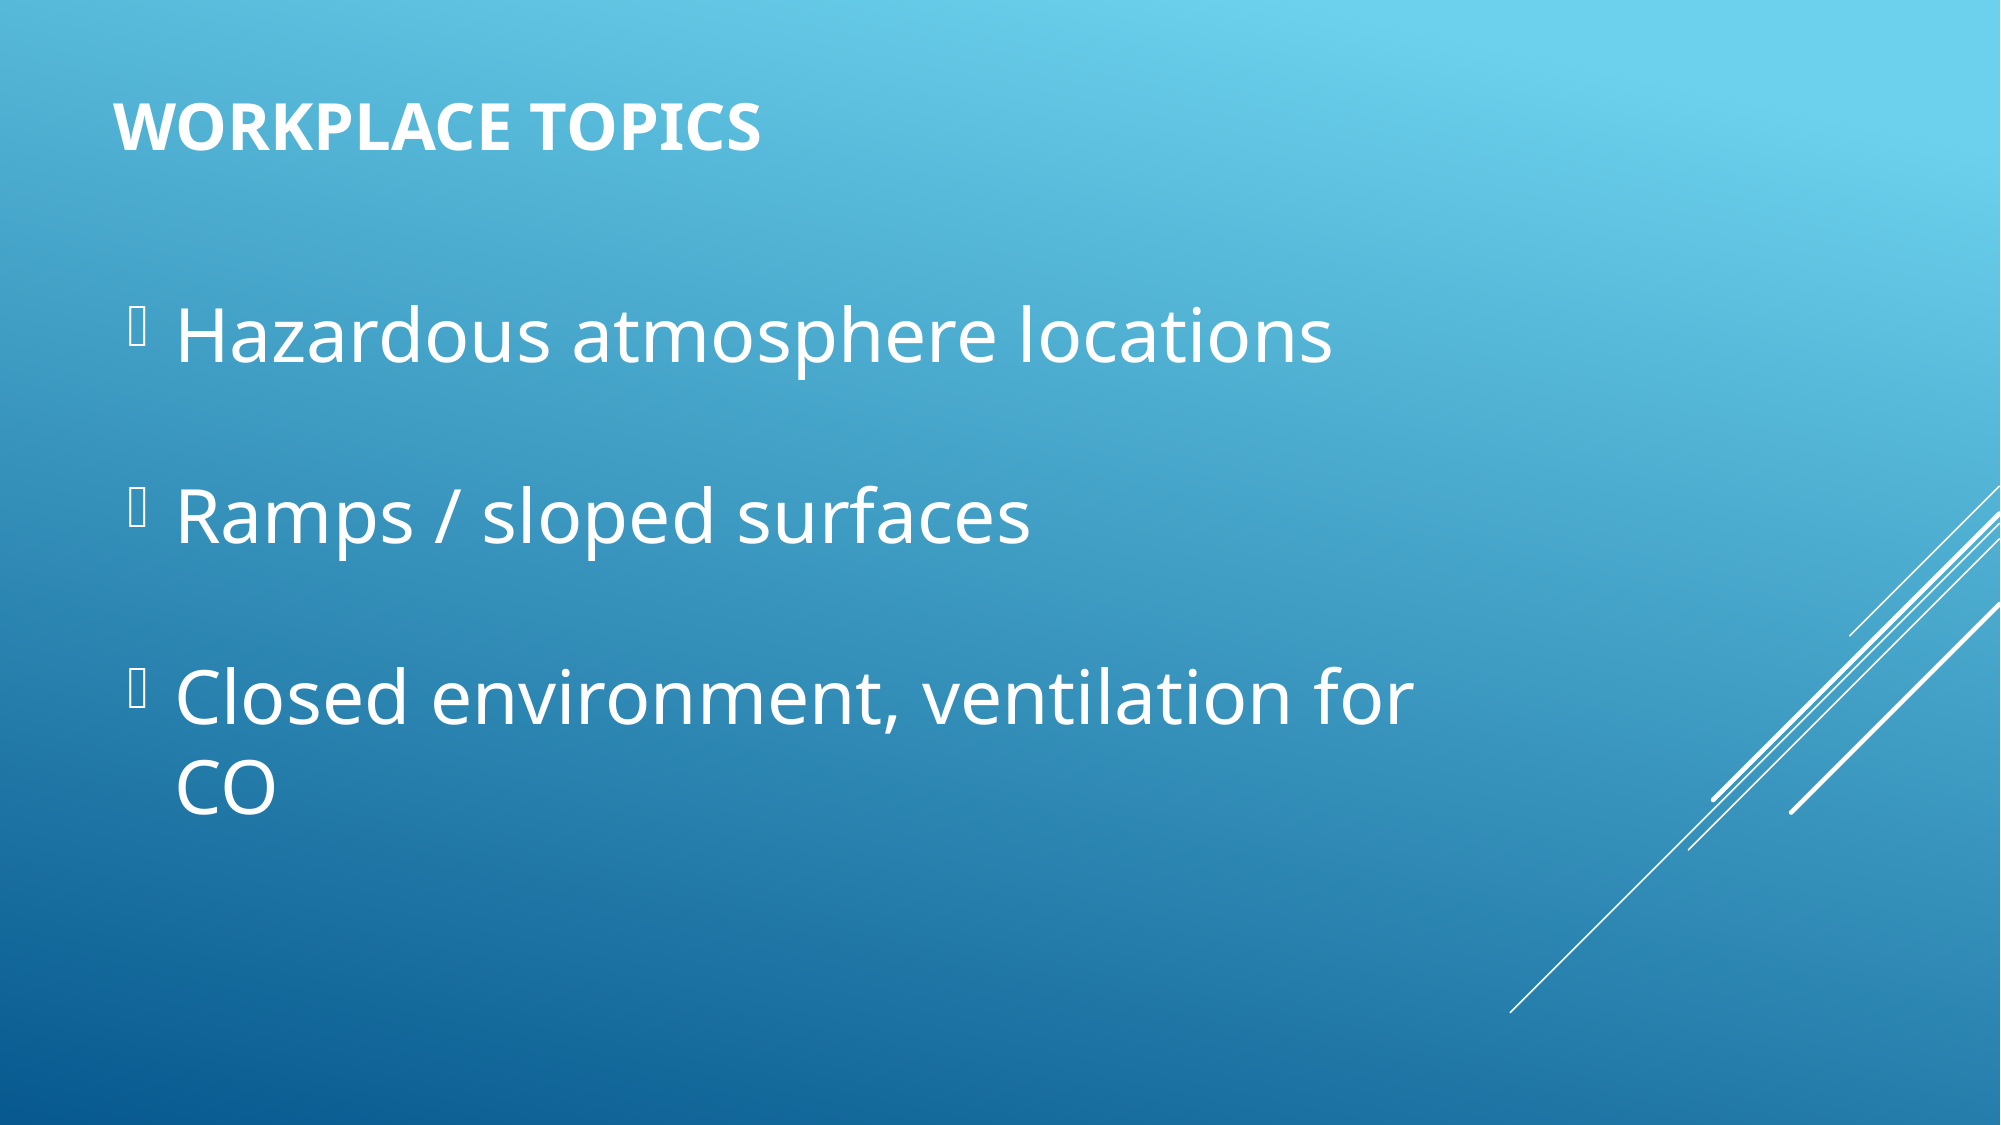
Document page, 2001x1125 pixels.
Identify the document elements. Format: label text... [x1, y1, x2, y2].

list Hazardous atmosphere locations Ramps / sloped surfaces Closed environment, ventilation for CO [112, 297, 1513, 891]
title Workplace Topics [98, 77, 1499, 172]
